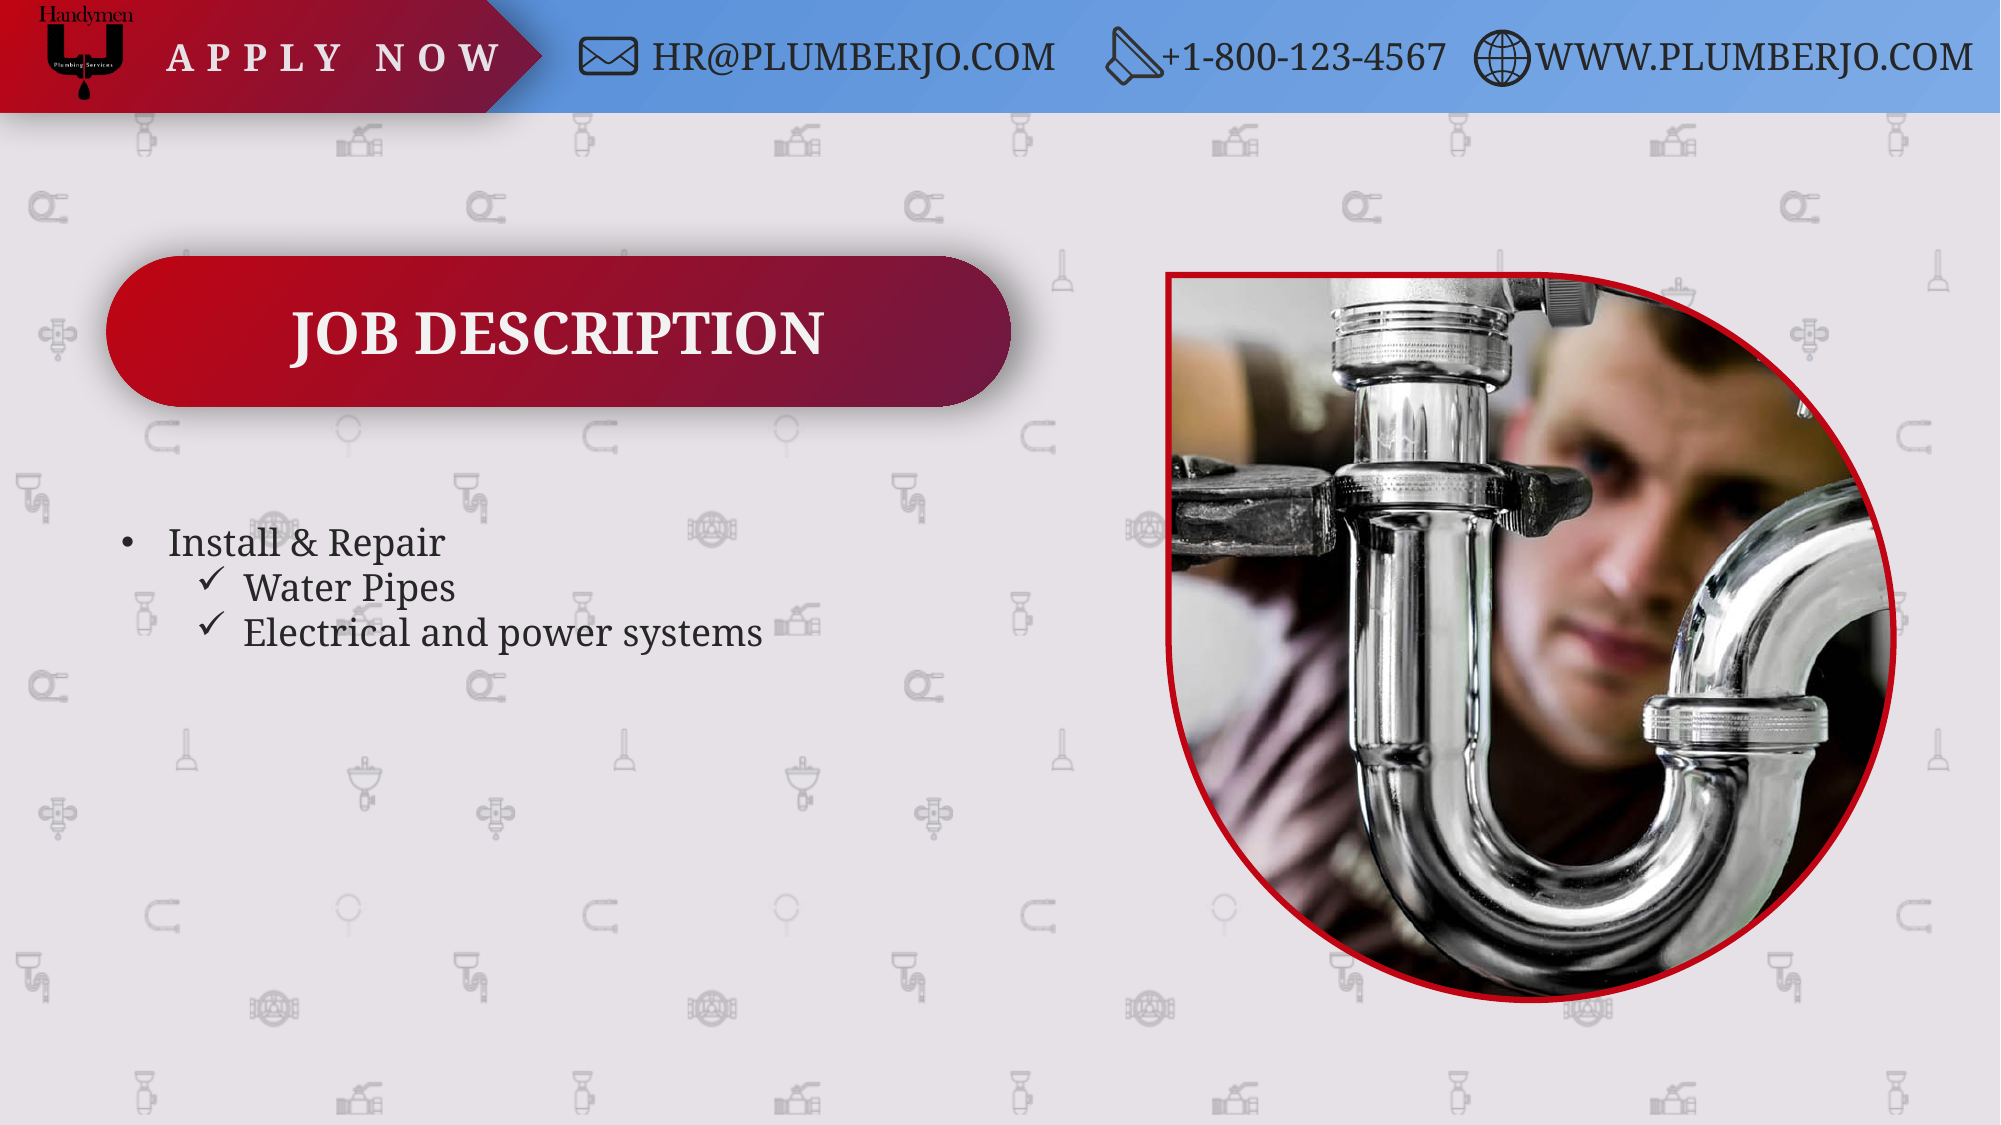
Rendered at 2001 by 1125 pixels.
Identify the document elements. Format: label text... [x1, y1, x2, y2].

picture [8, 0, 162, 102]
text_box APPLY NOW [0, 0, 487, 114]
text_box [0, 113, 2000, 1125]
text_box Install & Repair Water Pipes Electrical and power systems [106, 511, 1011, 662]
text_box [458, 0, 2000, 113]
text_box JOB DESCRIPTION [105, 255, 1012, 408]
text_box [1167, 273, 1895, 1002]
